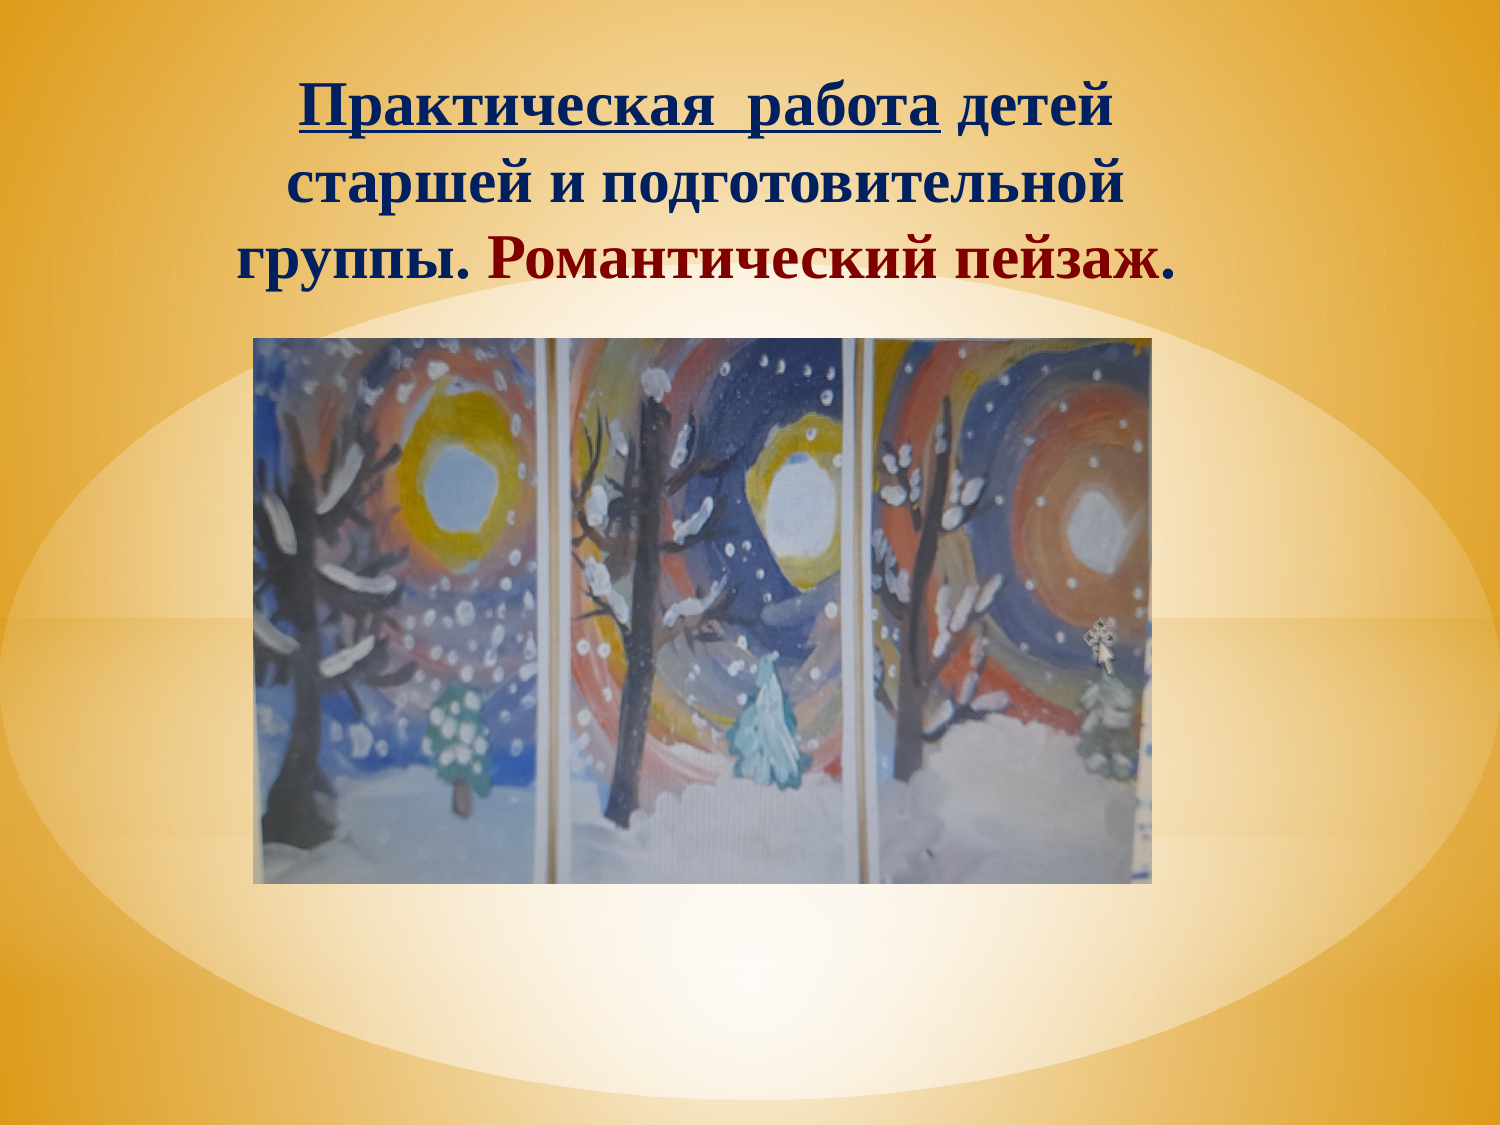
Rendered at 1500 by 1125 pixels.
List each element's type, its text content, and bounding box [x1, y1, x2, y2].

list Практическая работа детей старшей и подготовительной группы. Романтический пейзаж. [206, 54, 1199, 303]
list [253, 337, 1152, 884]
